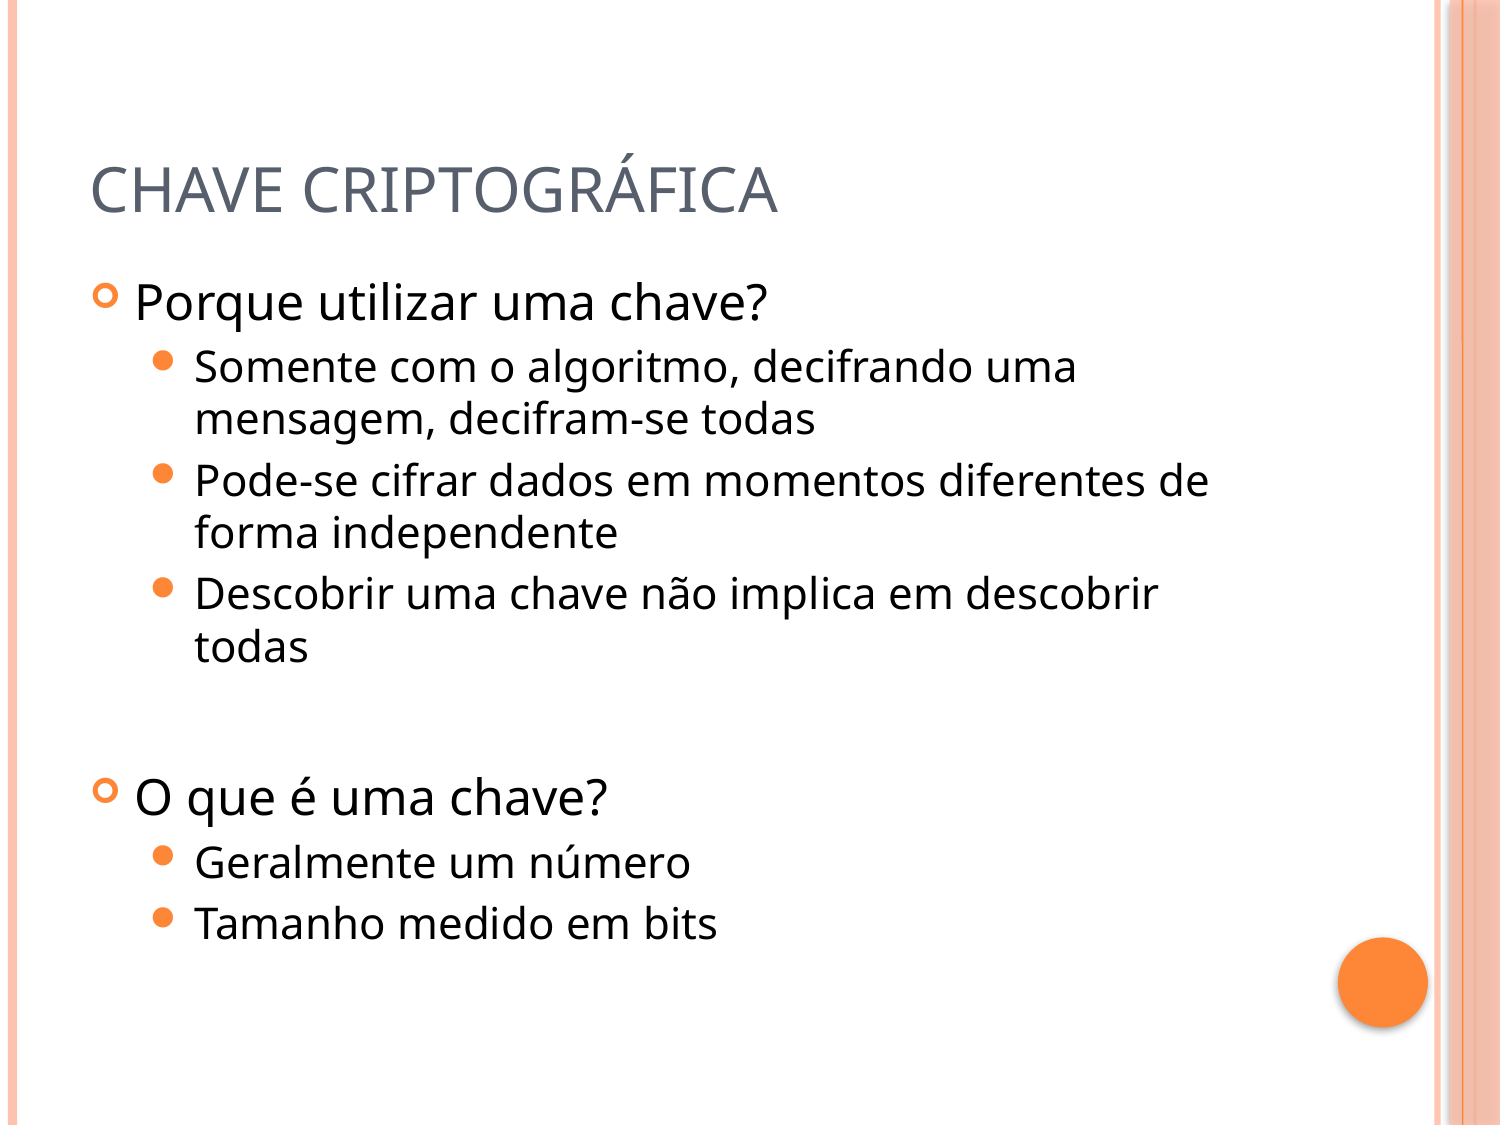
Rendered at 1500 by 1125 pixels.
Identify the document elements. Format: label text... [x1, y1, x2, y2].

list Porque utilizar uma chave? Somente com o algoritmo, decifrando uma mensagem, decifram-se todas Pode-se cifrar dados em momentos diferentes de forma independente Descobrir uma chave não implica em descobrir todas O que é uma chave? Geralmente um número Tamanho medido em bits [75, 262, 1300, 1062]
title Chave Criptográfica [75, 45, 1300, 233]
